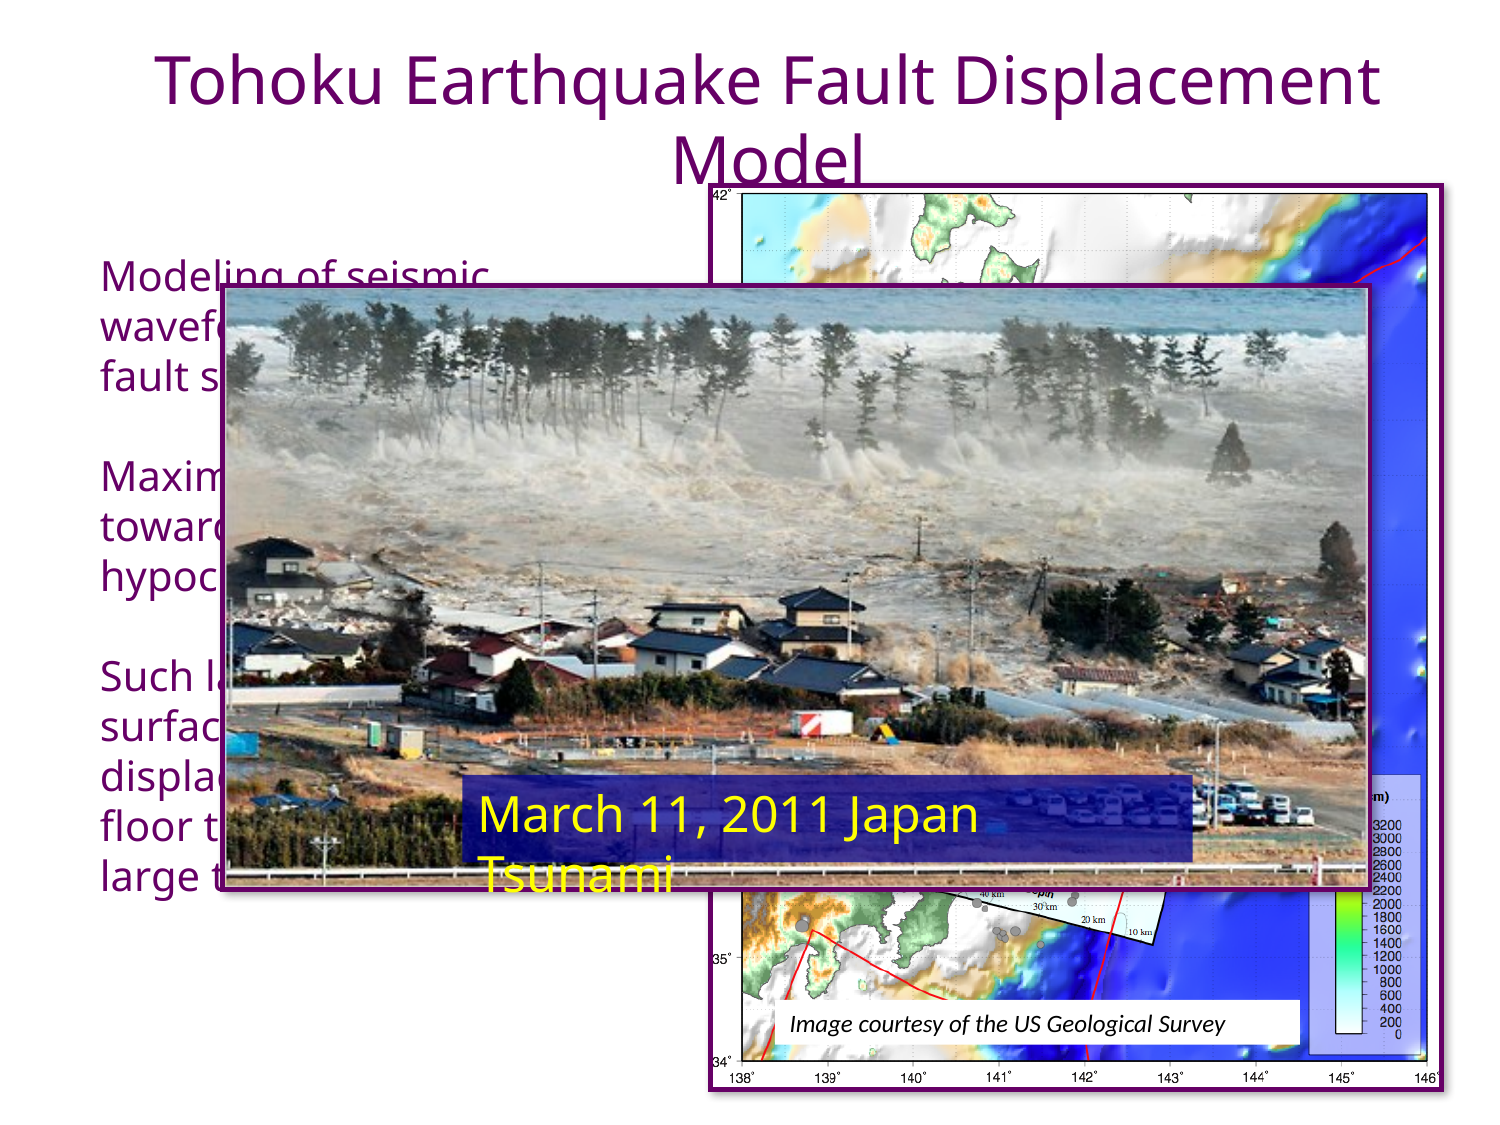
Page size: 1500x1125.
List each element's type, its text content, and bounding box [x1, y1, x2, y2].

picture [712, 187, 1440, 1088]
text_box Modeling of seismic waveforms shows maximum fault slip over 30 meters! Maximum slip region is toward the surface from the hypocenter. Such large fault slip near the surface resulted in large displacement of the ocean floor that in turn generated a large tsunami. [99, 199, 700, 913]
text_box Tohoku Earthquake Fault Displacement Model [49, 37, 1488, 163]
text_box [224, 287, 1368, 888]
